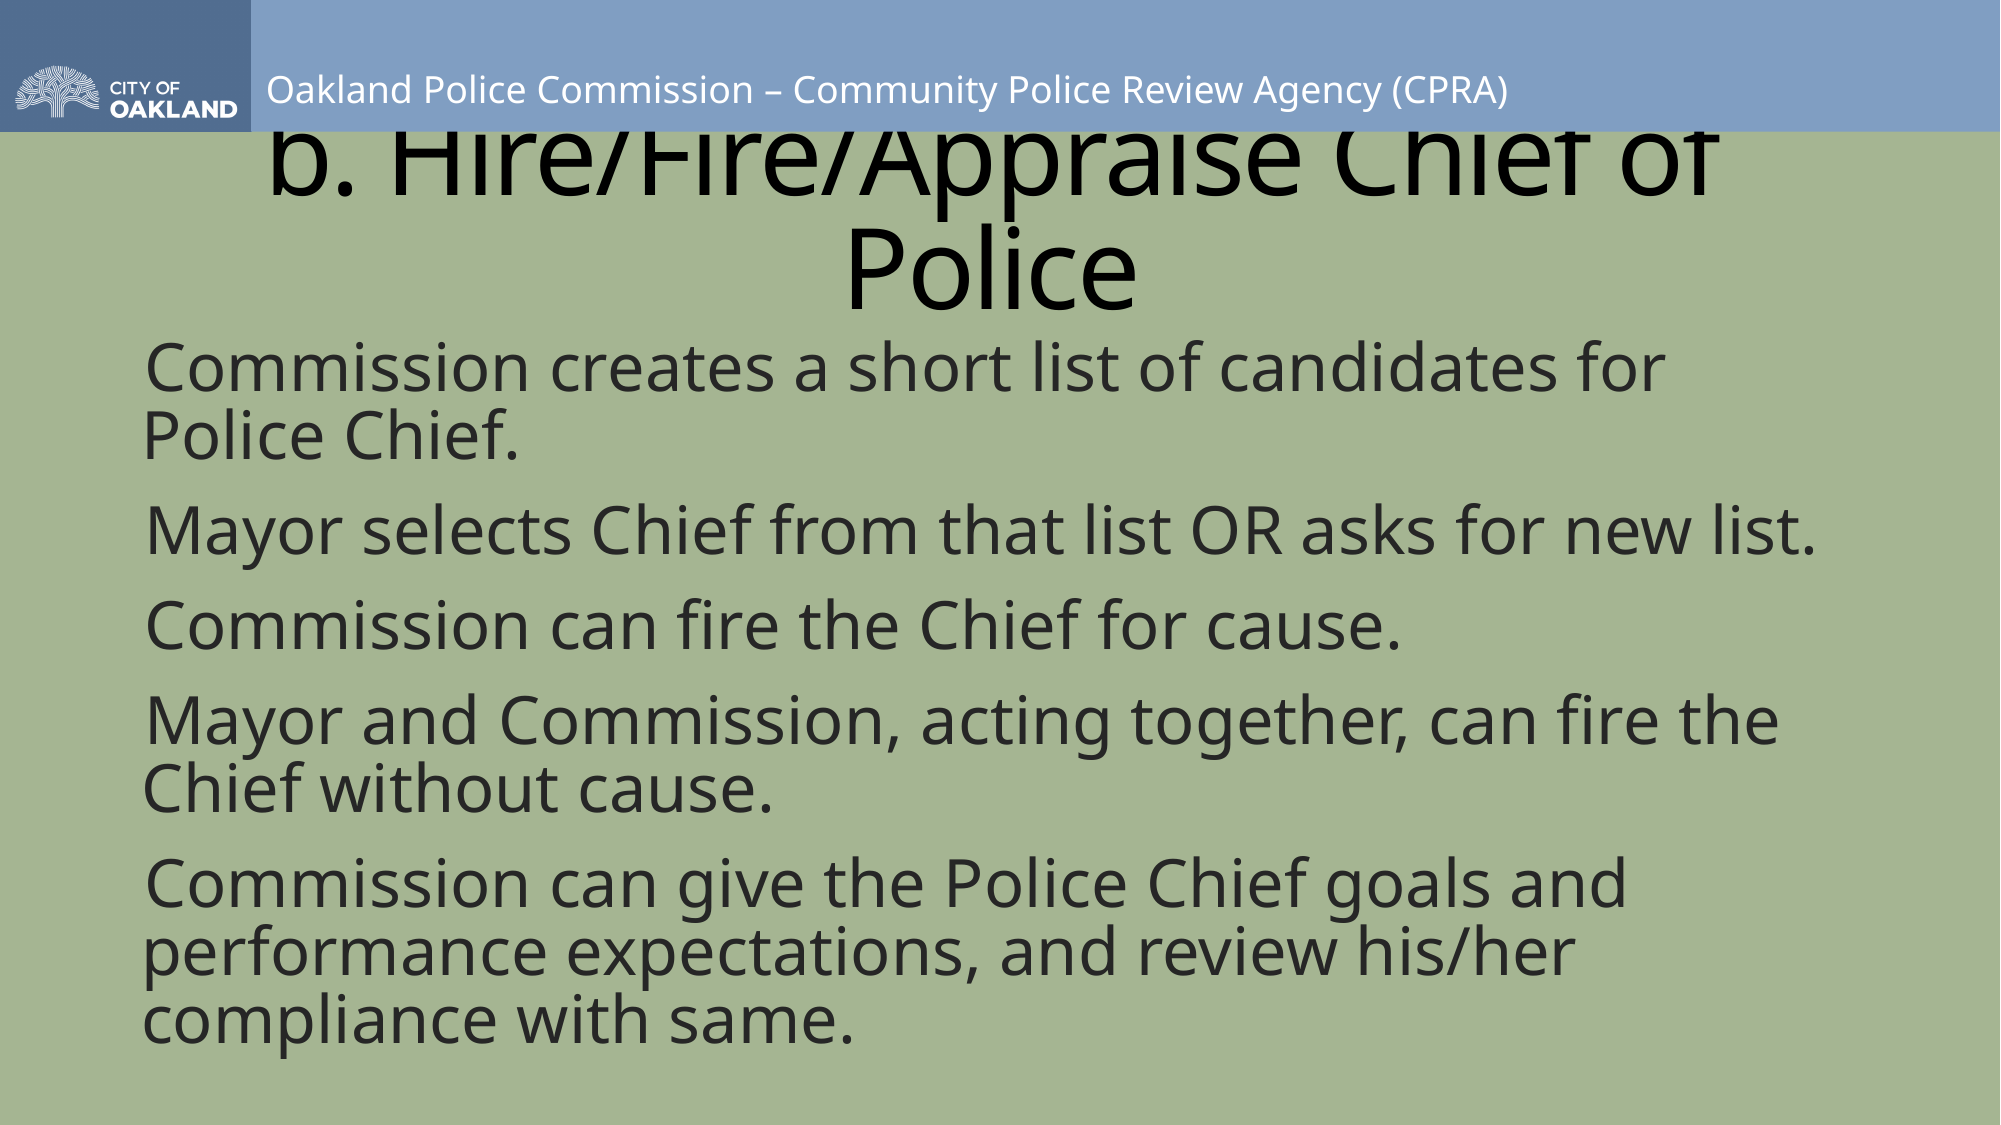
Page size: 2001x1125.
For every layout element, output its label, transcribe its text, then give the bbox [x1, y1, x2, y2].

picture [0, 0, 252, 132]
title b. Hire/Fire/Appraise Chief of Police [107, 132, 1875, 354]
text_box Oakland Police Commission – Community Police Review Agency (CPRA) [250, 0, 2000, 133]
list Commission creates a short list of candidates for Police Chief. Mayor selects Chief from that list OR asks for new list. Commission can fire the Chief for cause. Mayor and Commission, acting together, can fire the Chief without cause. Commission can give the Police Chief goals and performance expectations, and review his/her compliance with same. [111, 329, 1876, 1035]
